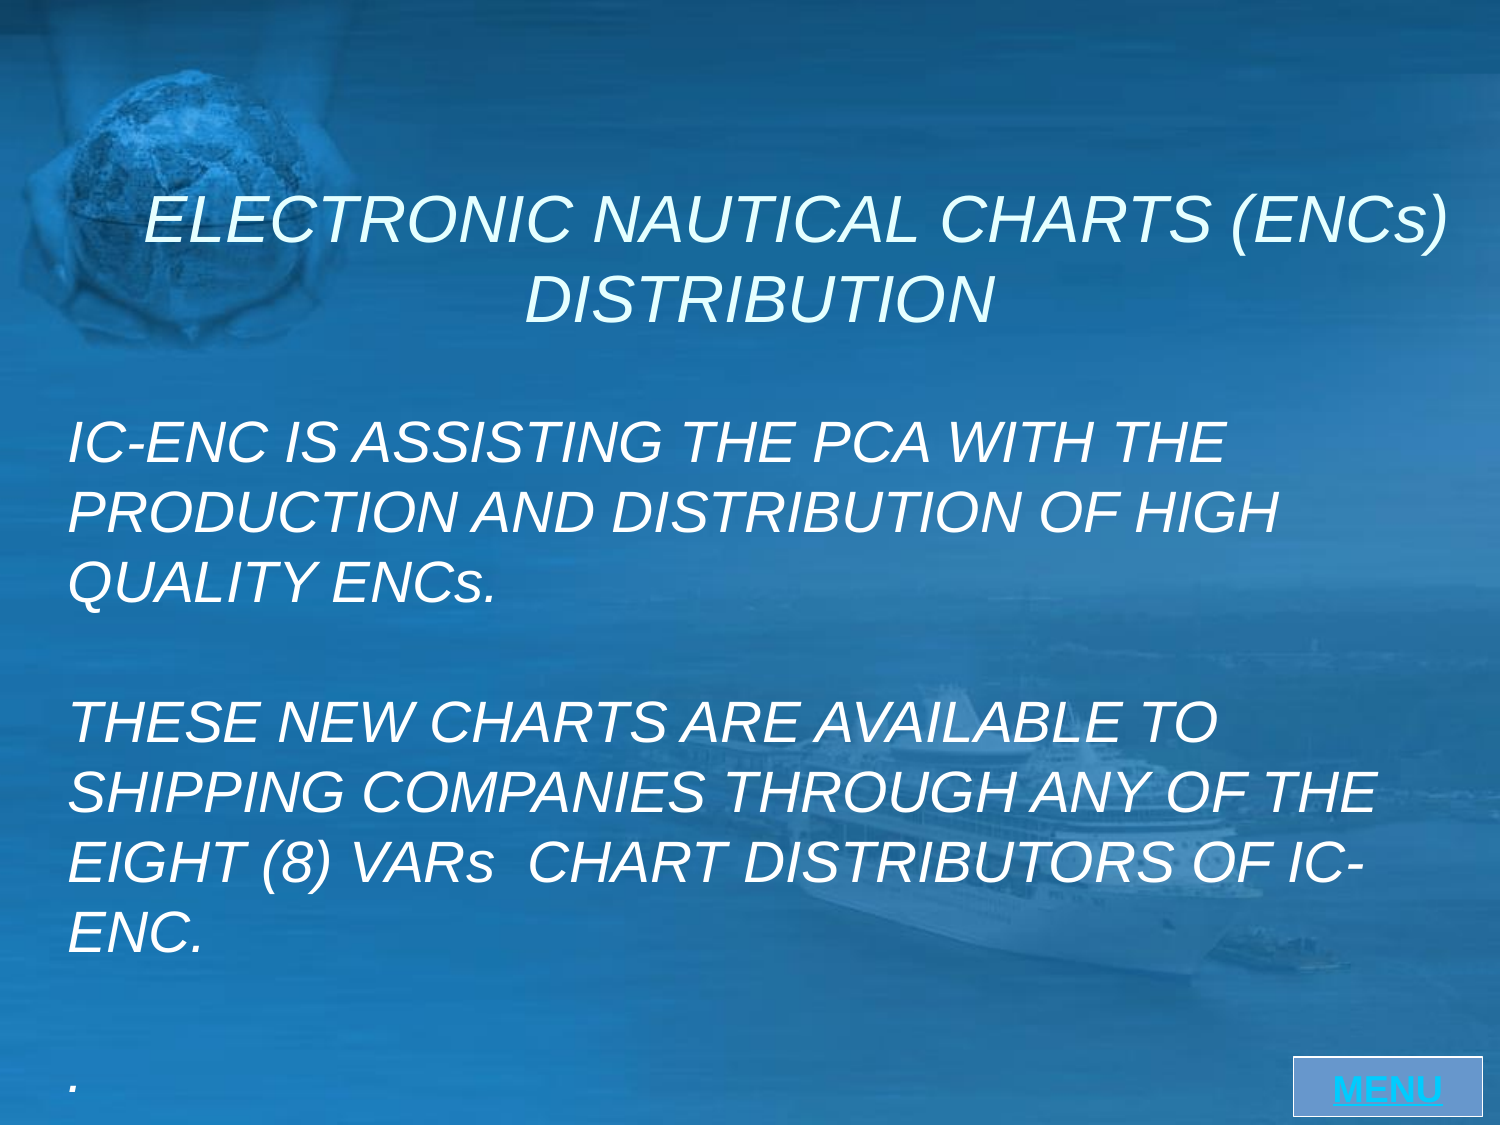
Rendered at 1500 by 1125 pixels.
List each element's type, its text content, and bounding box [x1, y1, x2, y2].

text_box MENU [1293, 1057, 1483, 1117]
text_box ELECTRONIC NAUTICAL CHARTS (ENCs) DISTRIBUTION [112, 184, 1483, 327]
picture [0, 0, 1500, 1125]
text_box IC-ENC IS ASSISTING THE PCA WITH THE PRODUCTION AND DISTRIBUTION OF HIGH QUALITY ENCs. THESE NEW CHARTS ARE AVAILABLE TO SHIPPING COMPANIES THROUGH ANY OF THE EIGHT (8) VARs CHART DISTRIBUTORS OF IC-ENC. . [53, 397, 1436, 1112]
